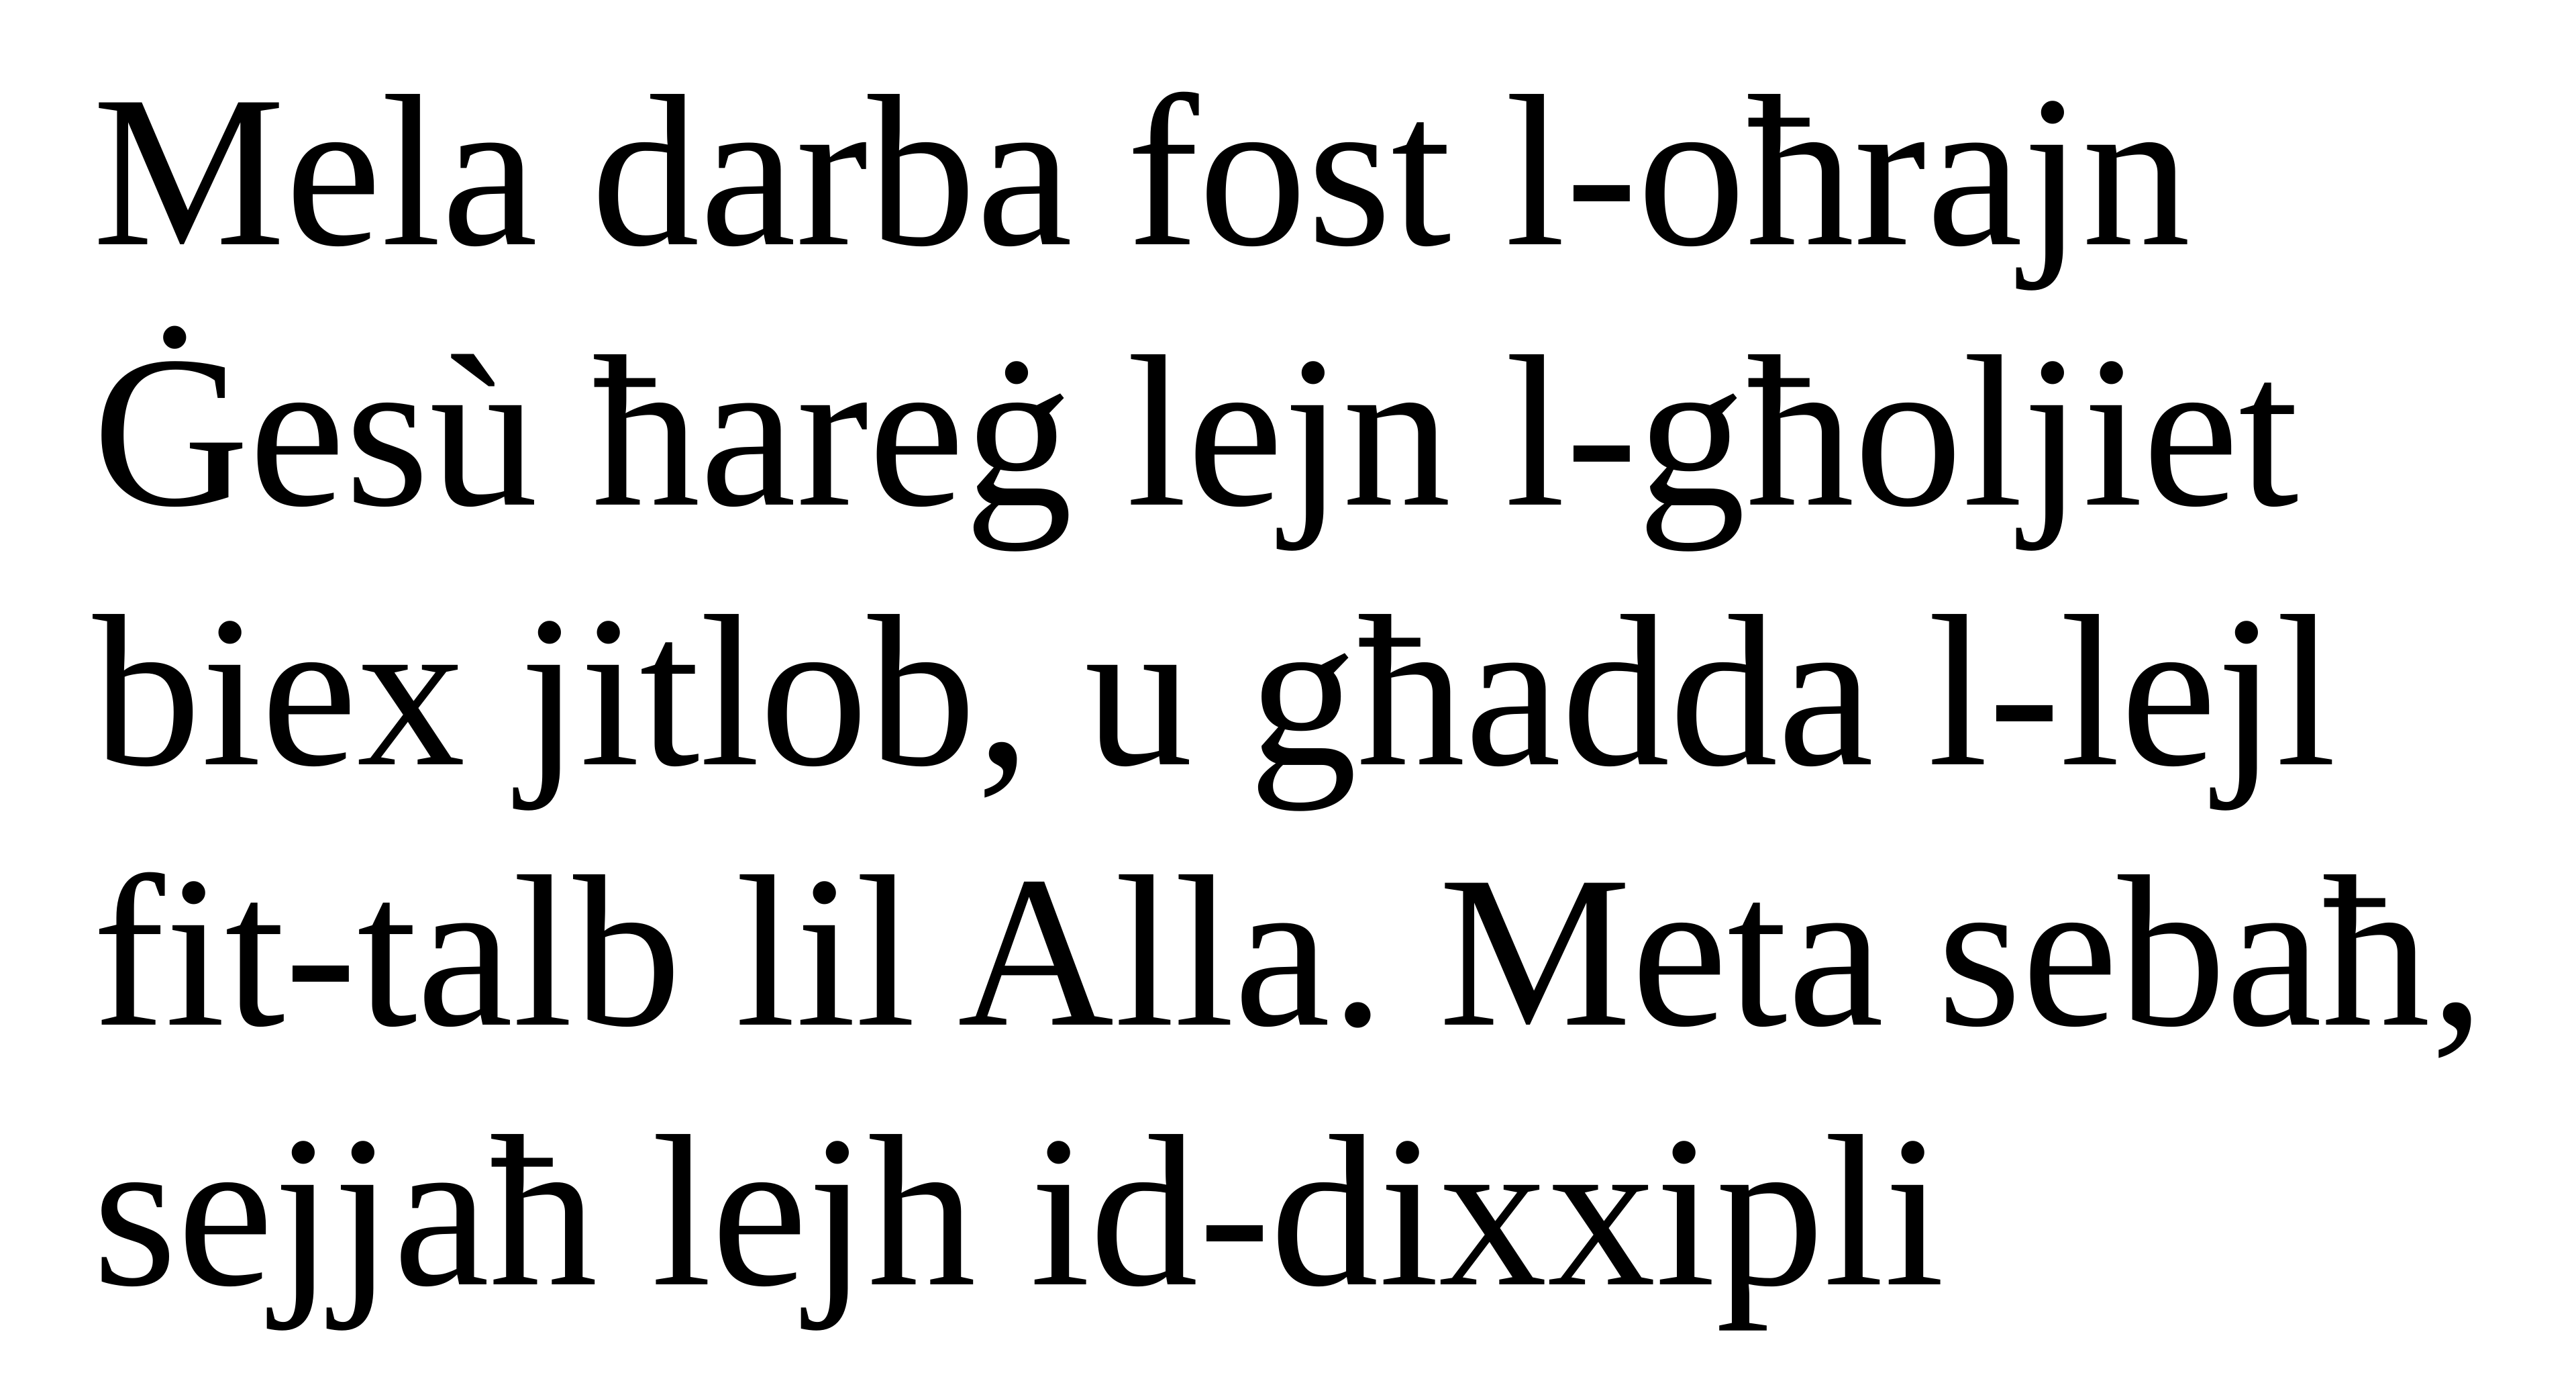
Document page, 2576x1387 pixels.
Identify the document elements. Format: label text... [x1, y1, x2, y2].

text_box Mela darba fost l-oħrajn Ġesù ħareġ lejn l-għoljiet biex jitlob, u għadda l-lejl fit-talb lil Alla. Meta sebaħ, sejjaħ lejh id-dixxipli [83, 23, 2515, 1333]
